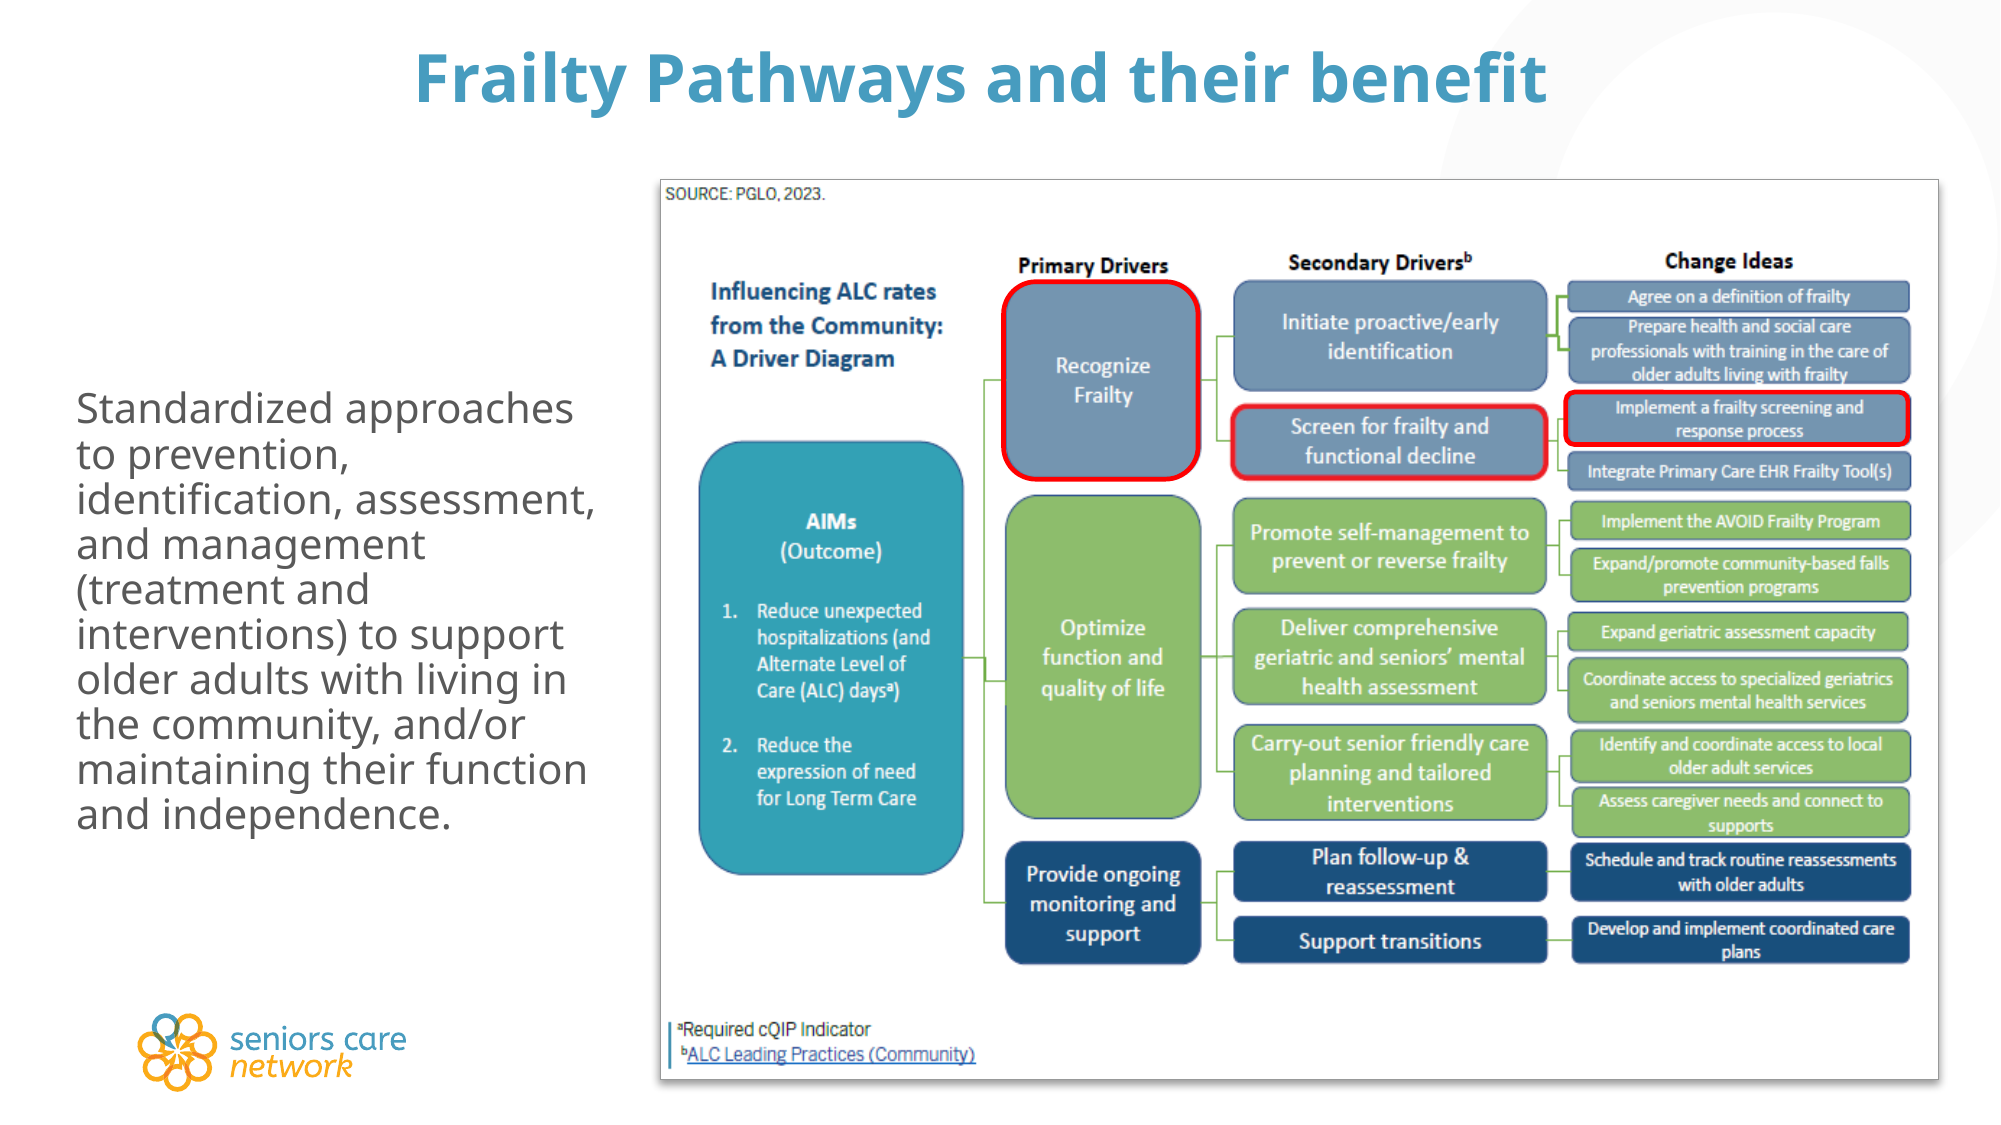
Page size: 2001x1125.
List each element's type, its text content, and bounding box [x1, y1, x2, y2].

picture [660, 179, 1939, 1080]
title Frailty Pathways and their benefit [119, 37, 1845, 167]
list Standardized approaches to prevention, identification, assessment, and management (treatment and interventions) to support older adults with living in the community, and/or maintaining their function and independence. [61, 380, 616, 852]
